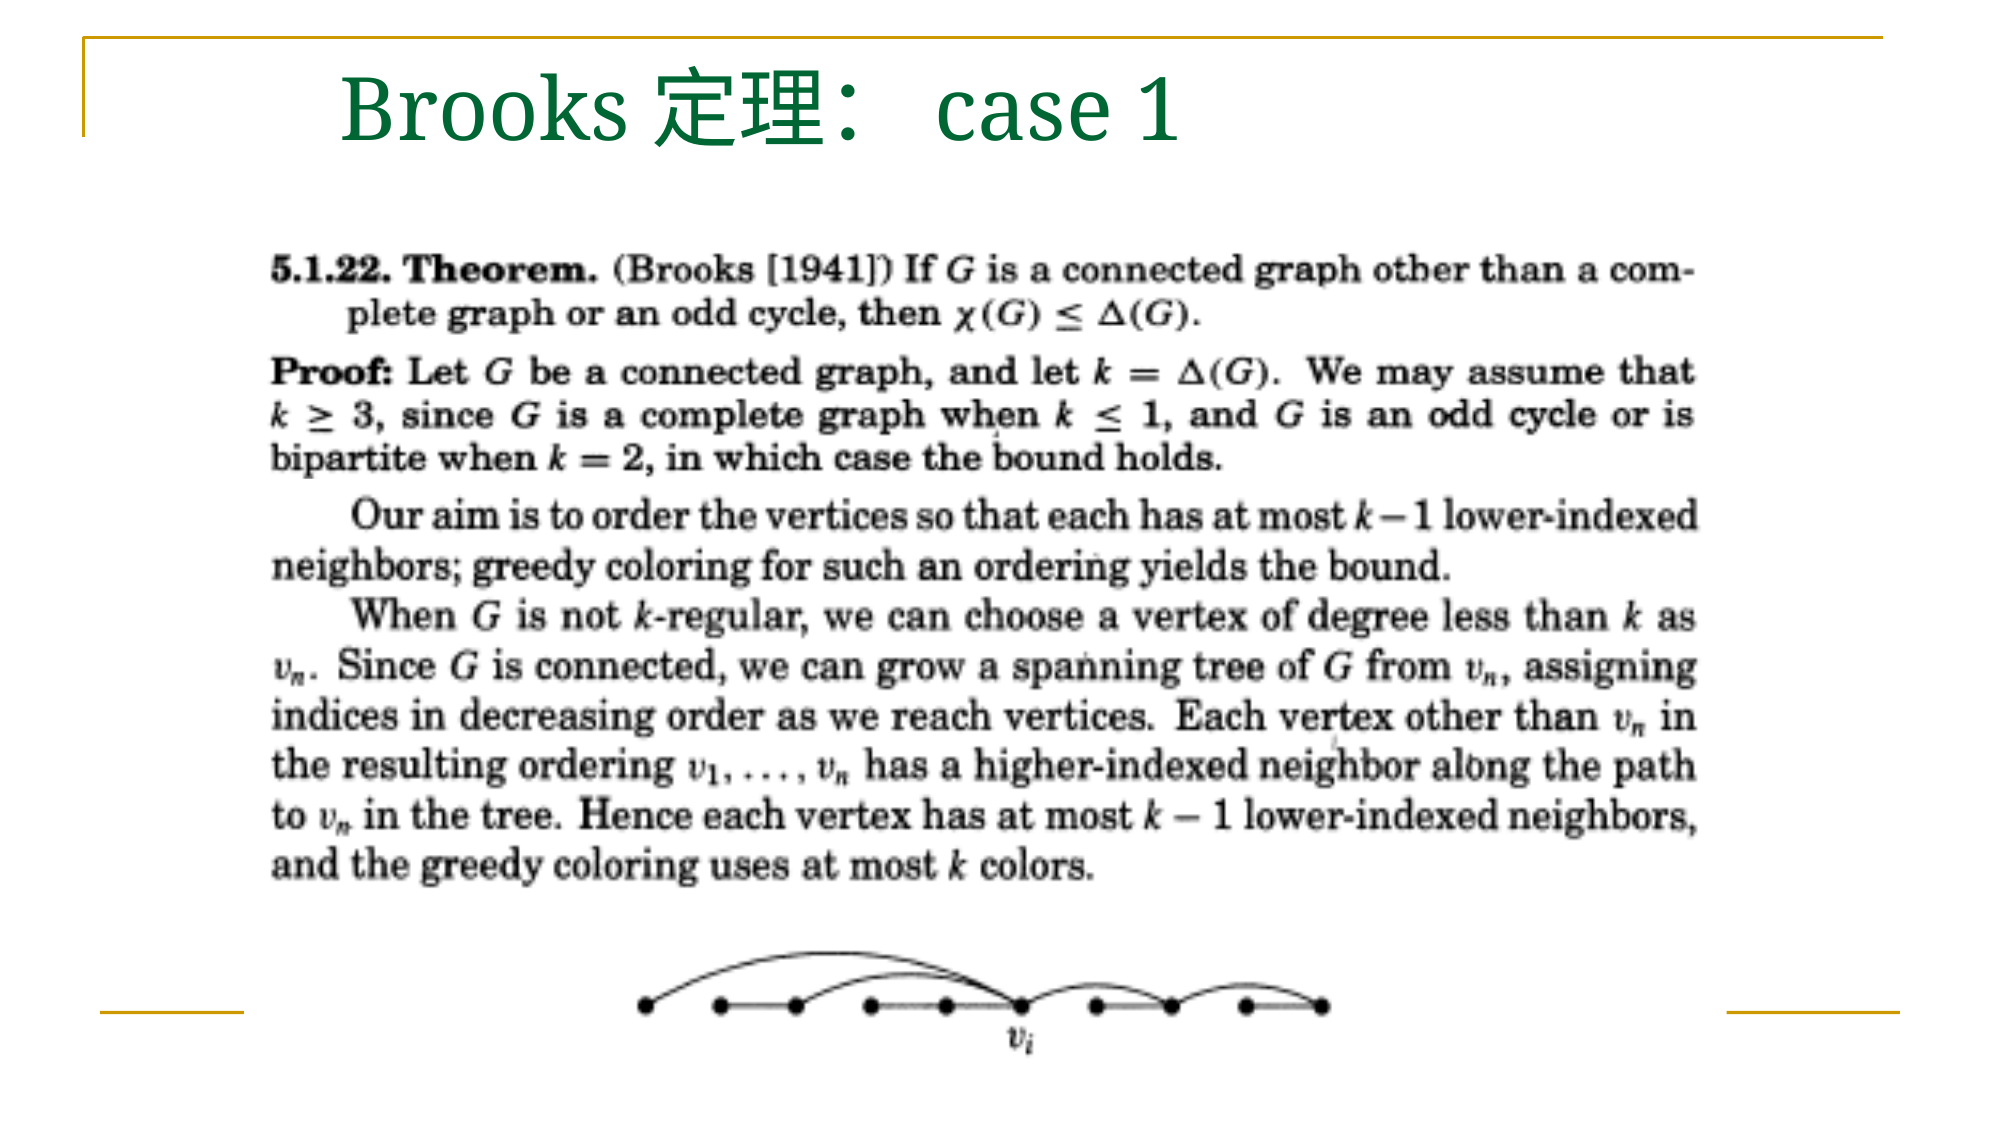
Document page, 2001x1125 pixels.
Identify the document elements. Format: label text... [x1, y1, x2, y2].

title Brooks定理：case 1 [324, 45, 1675, 173]
picture [243, 243, 1737, 1059]
